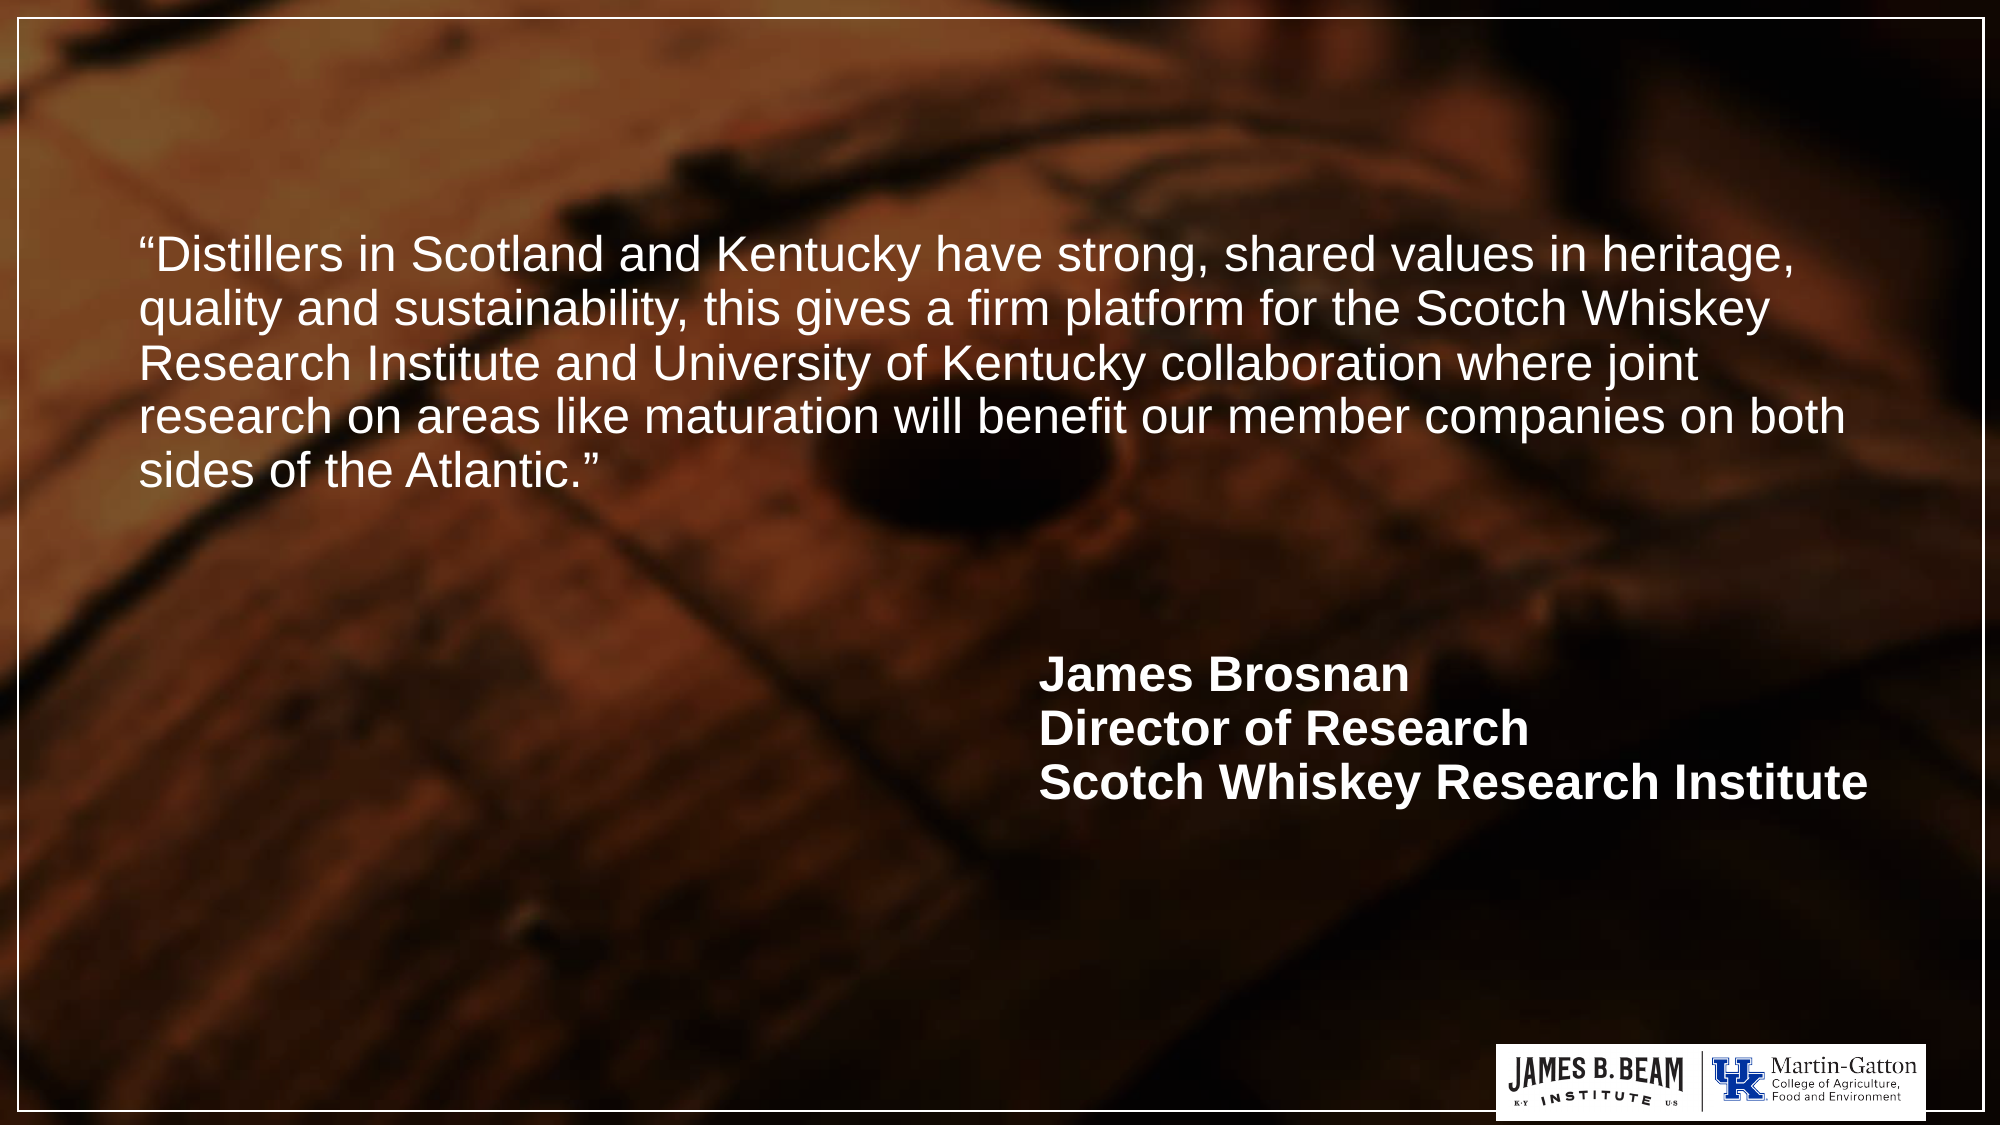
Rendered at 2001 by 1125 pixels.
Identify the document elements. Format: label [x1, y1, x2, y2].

text_box [1496, 1044, 1925, 1121]
picture [0, 0, 2000, 1125]
